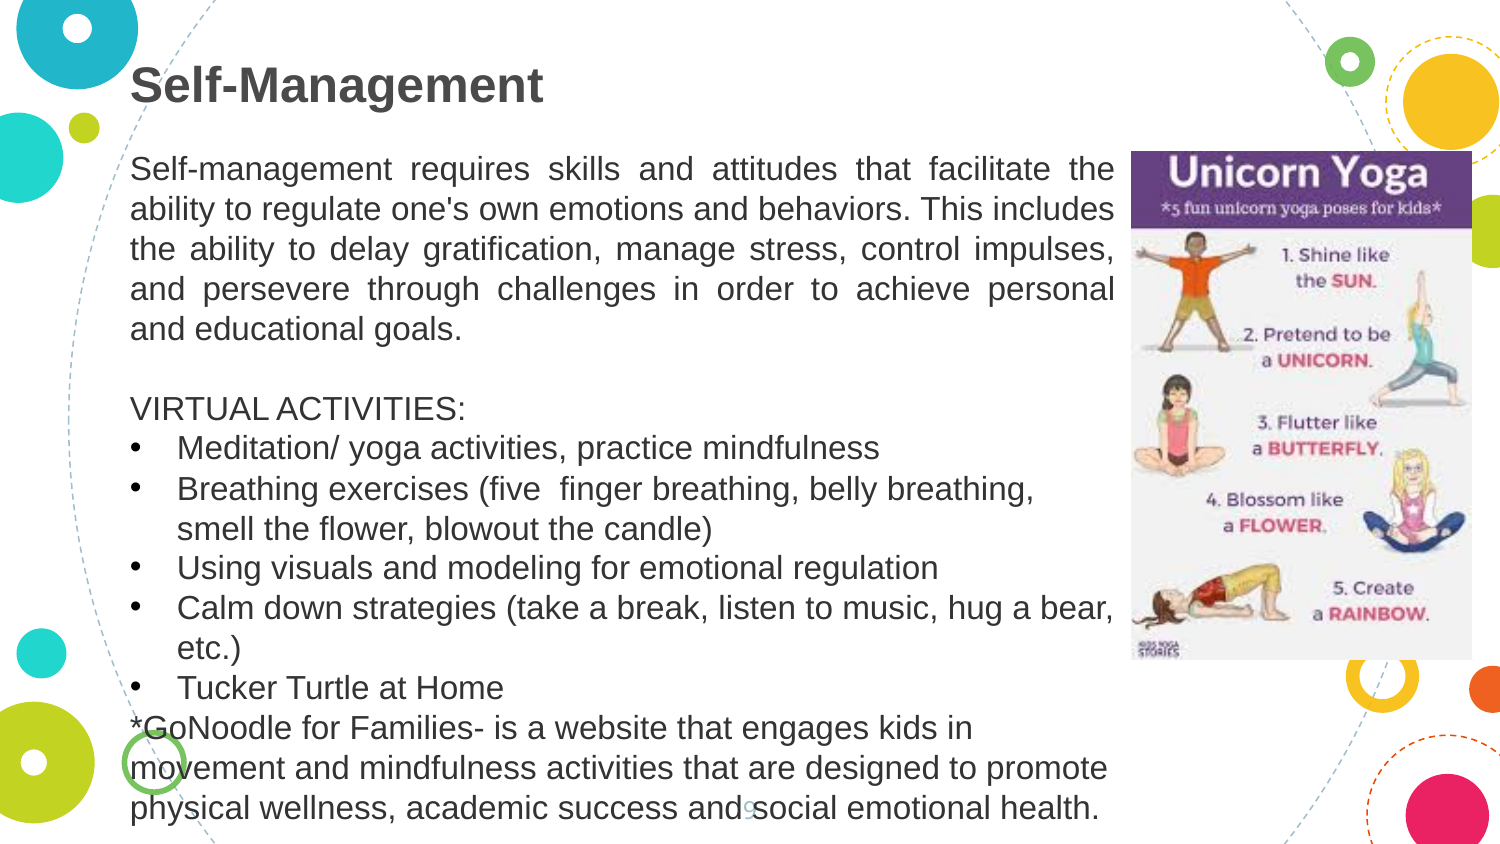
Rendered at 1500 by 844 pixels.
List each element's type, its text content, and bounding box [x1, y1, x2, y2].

text_box Self-Management Self-management requires skills and attitudes that facilitate the ability to regulate one's own emotions and behaviors. This includes the ability to delay gratification, manage stress, control impulses, and persevere through challenges in order to achieve personal and educational goals. VIRTUAL ACTIVITIES: Meditation/ yoga activities, practice mindfulness Breathing exercises (five finger breathing, belly breathing, smell the flower, blowout the candle) Using visuals and modeling for emotional regulation Calm down strategies (take a break, listen to music, hug a bear, etc.) Tucker Turtle at Home *GoNoodle for Families- is a website that engages kids in movement and mindfulness activities that are designed to promote physical wellness, academic success and social emotional health. [114, 44, 1132, 844]
picture [1131, 151, 1472, 660]
